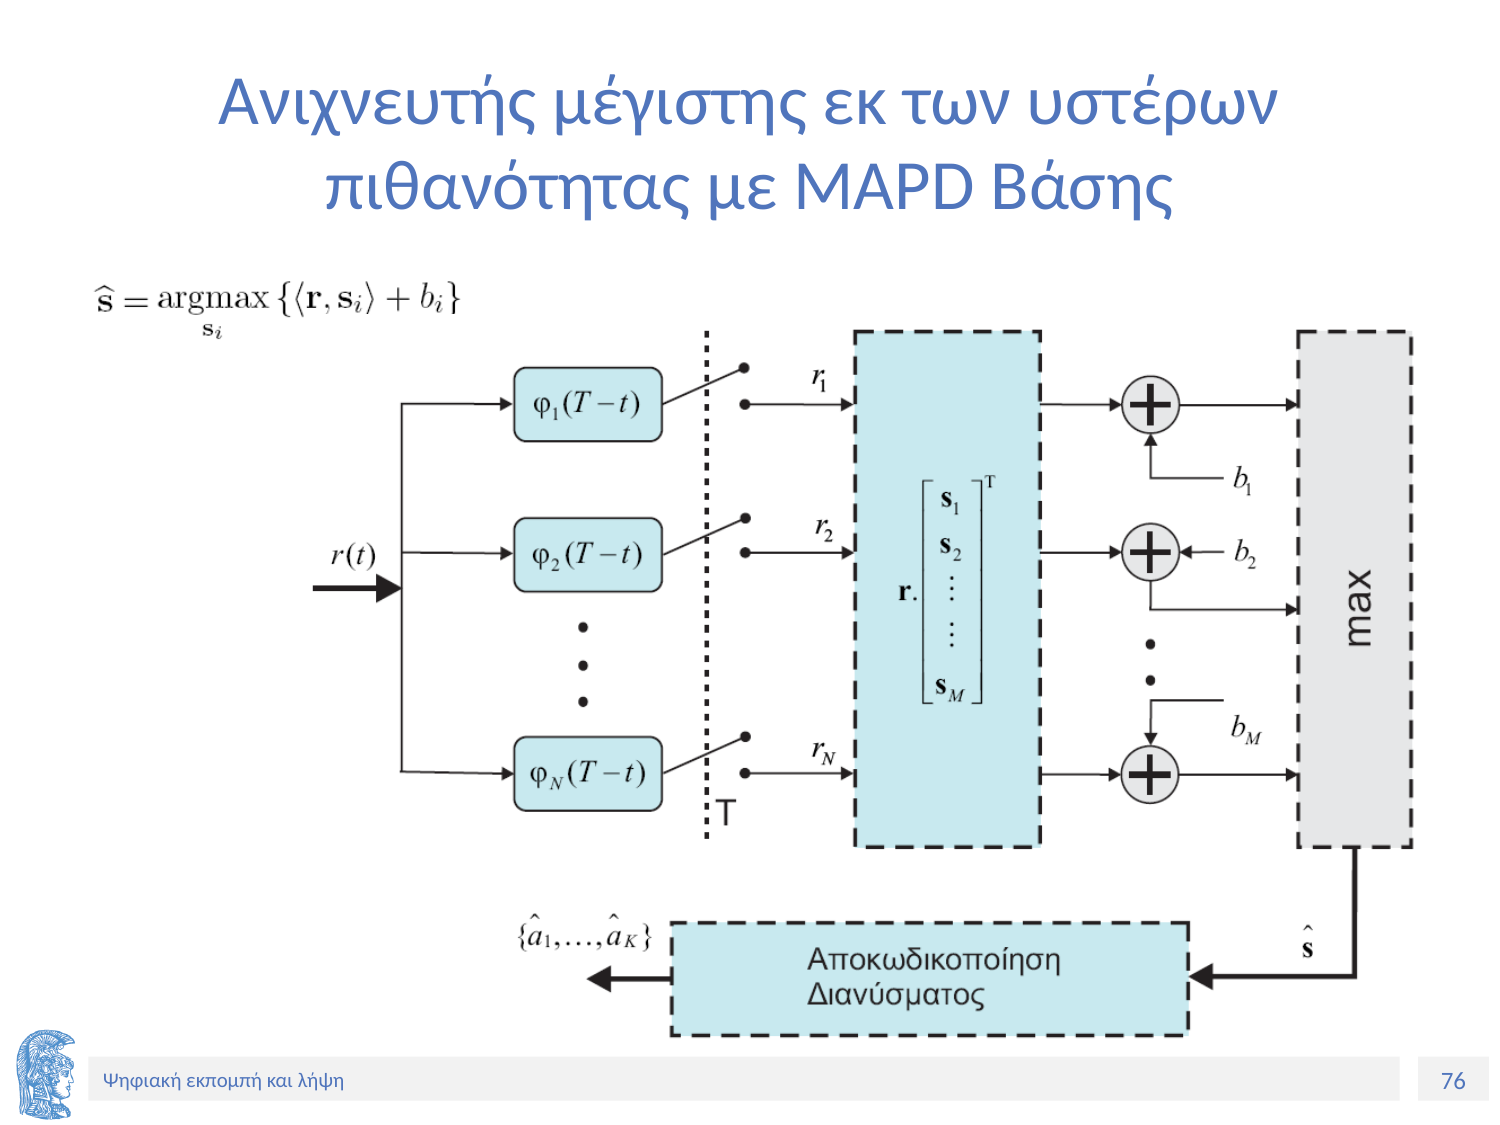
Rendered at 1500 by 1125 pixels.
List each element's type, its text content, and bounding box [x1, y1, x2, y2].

picture [81, 278, 1426, 1043]
title Ανιχνευτής μέγιστης εκ των υστέρων πιθανότητας με MAPD Βάσης [75, 45, 1425, 233]
picture [9, 1026, 81, 1120]
